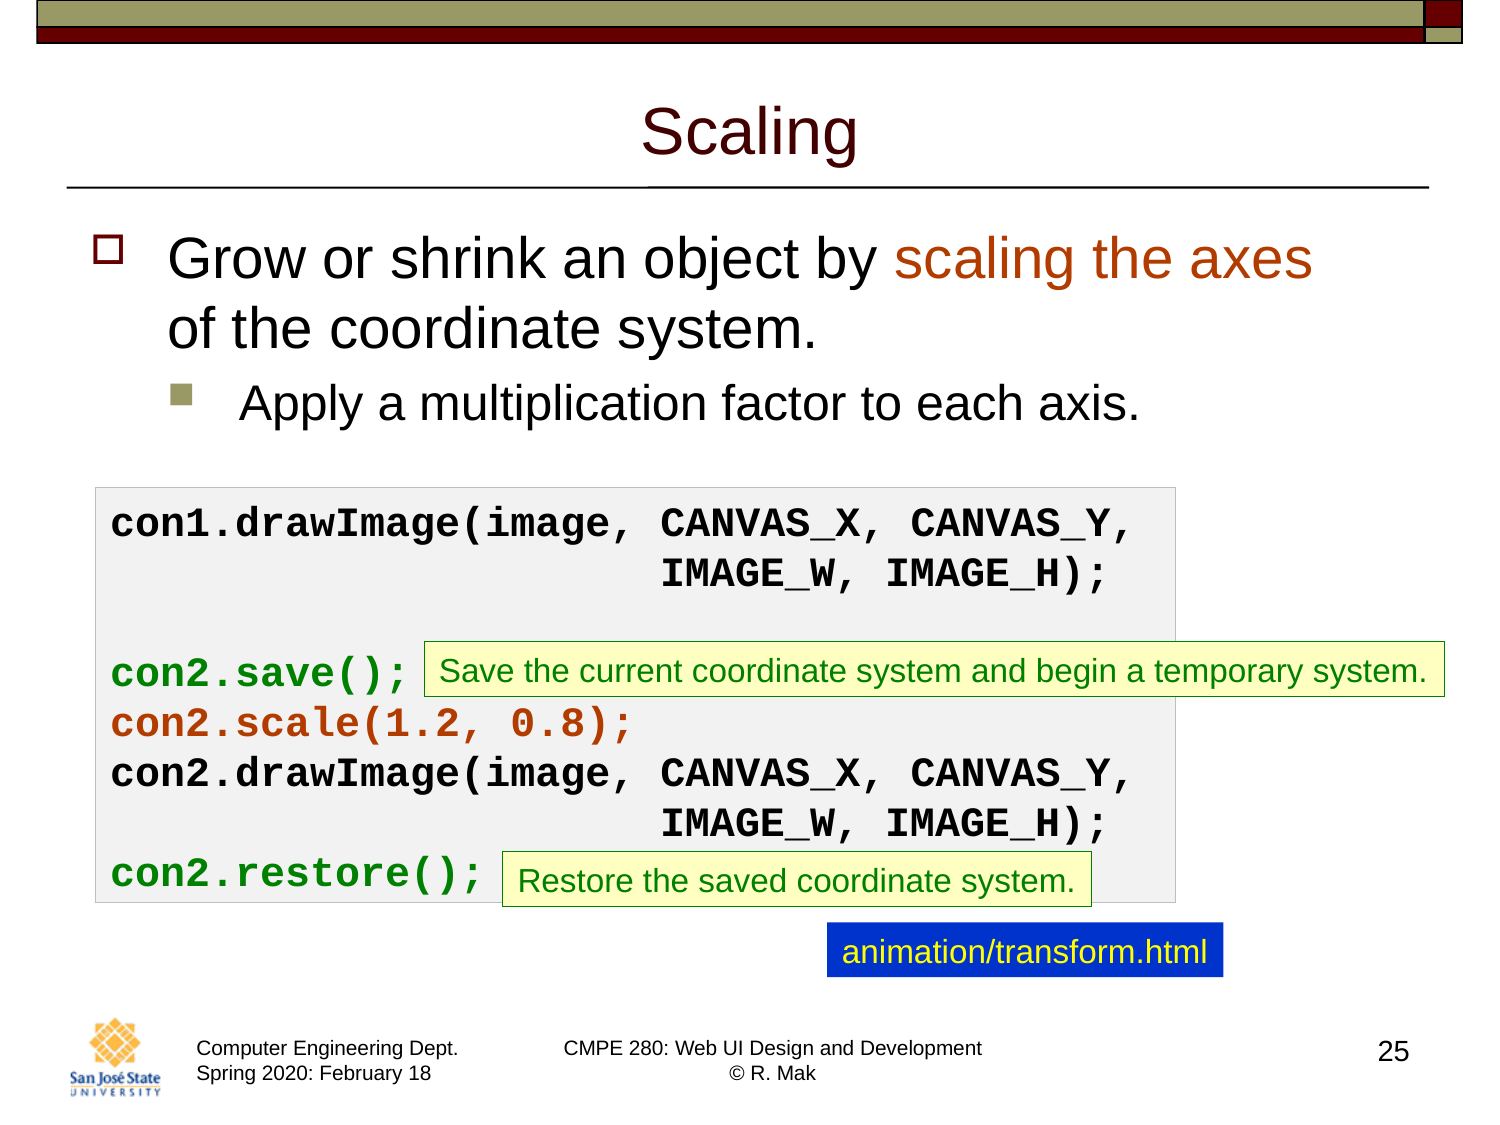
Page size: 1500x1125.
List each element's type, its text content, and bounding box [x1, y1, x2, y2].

text_box animation/transform.html [827, 922, 1224, 978]
picture [60, 1012, 166, 1112]
slide_number 25 [1335, 1025, 1425, 1100]
list Grow or shrink an object by scaling the axes of the coordinate system. Apply a multiplication factor to each axis. [75, 212, 1425, 458]
text_box Restore the saved coordinate system. [502, 851, 1092, 907]
text_box Save the current coordinate system and begin a temporary system. [424, 641, 1445, 697]
text_box con1.drawImage(image, CANVAS_X, CANVAS_Y, IMAGE_W, IMAGE_H); con2.save(); con2.scale(1.2, 0.8); con2.drawImage(image, CANVAS_X, CANVAS_Y, IMAGE_W, IMAGE_H); con2.restore(); [95, 487, 1176, 903]
title Scaling [75, 67, 1425, 175]
